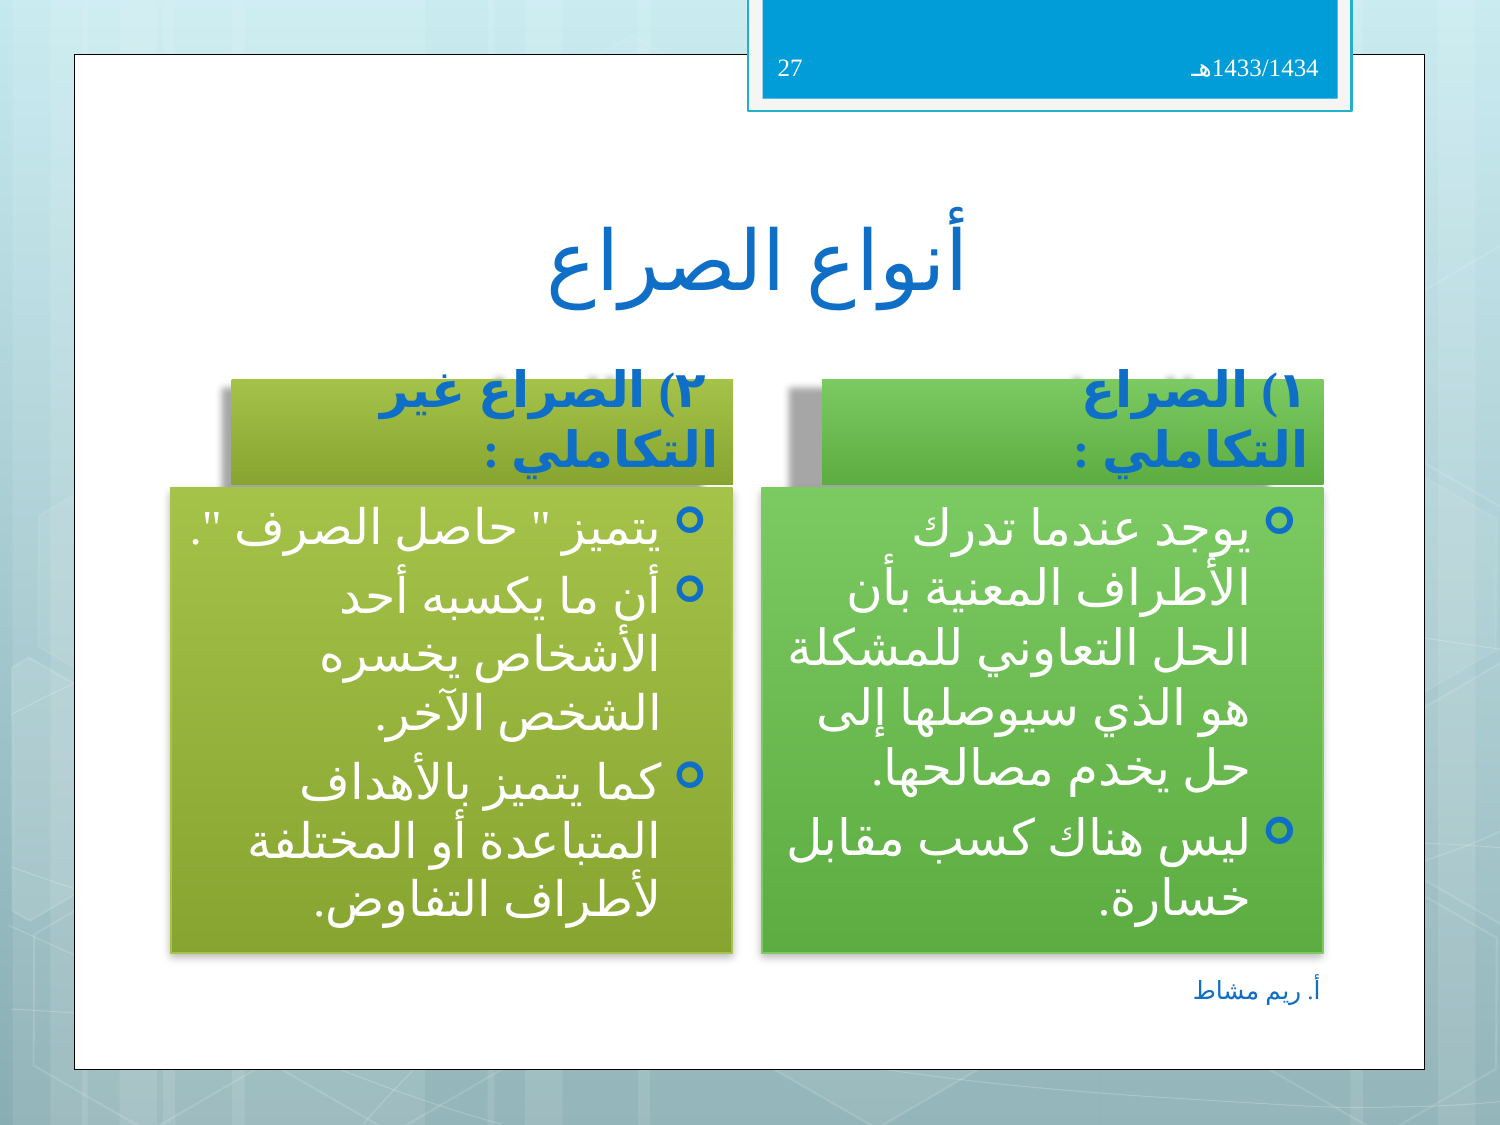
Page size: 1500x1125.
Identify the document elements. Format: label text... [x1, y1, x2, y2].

slide_number 27 [762, 36, 982, 97]
title أنواع الصراع [171, 168, 1324, 315]
list ٢) الصراع غير التكاملي : [231, 379, 734, 485]
list يوجد عندما تدرك الأطراف المعنية بأن الحل التعاوني للمشكلة هو الذي سيوصلها إلى حل يخدم مصالحها. ليس هناك كسب مقابل خسارة. [761, 487, 1324, 954]
footer أ. ريم مشاط [761, 960, 1336, 1020]
slide_number 1433/1434هـ [983, 36, 1334, 97]
list يتميز " حاصل الصرف ". أن ما يكسبه أحد الأشخاص يخسره الشخص الآخر. كما يتميز بالأهداف المتباعدة أو المختلفة لأطراف التفاوض. [170, 487, 733, 954]
list ١) الصراع التكاملي : [822, 379, 1324, 485]
